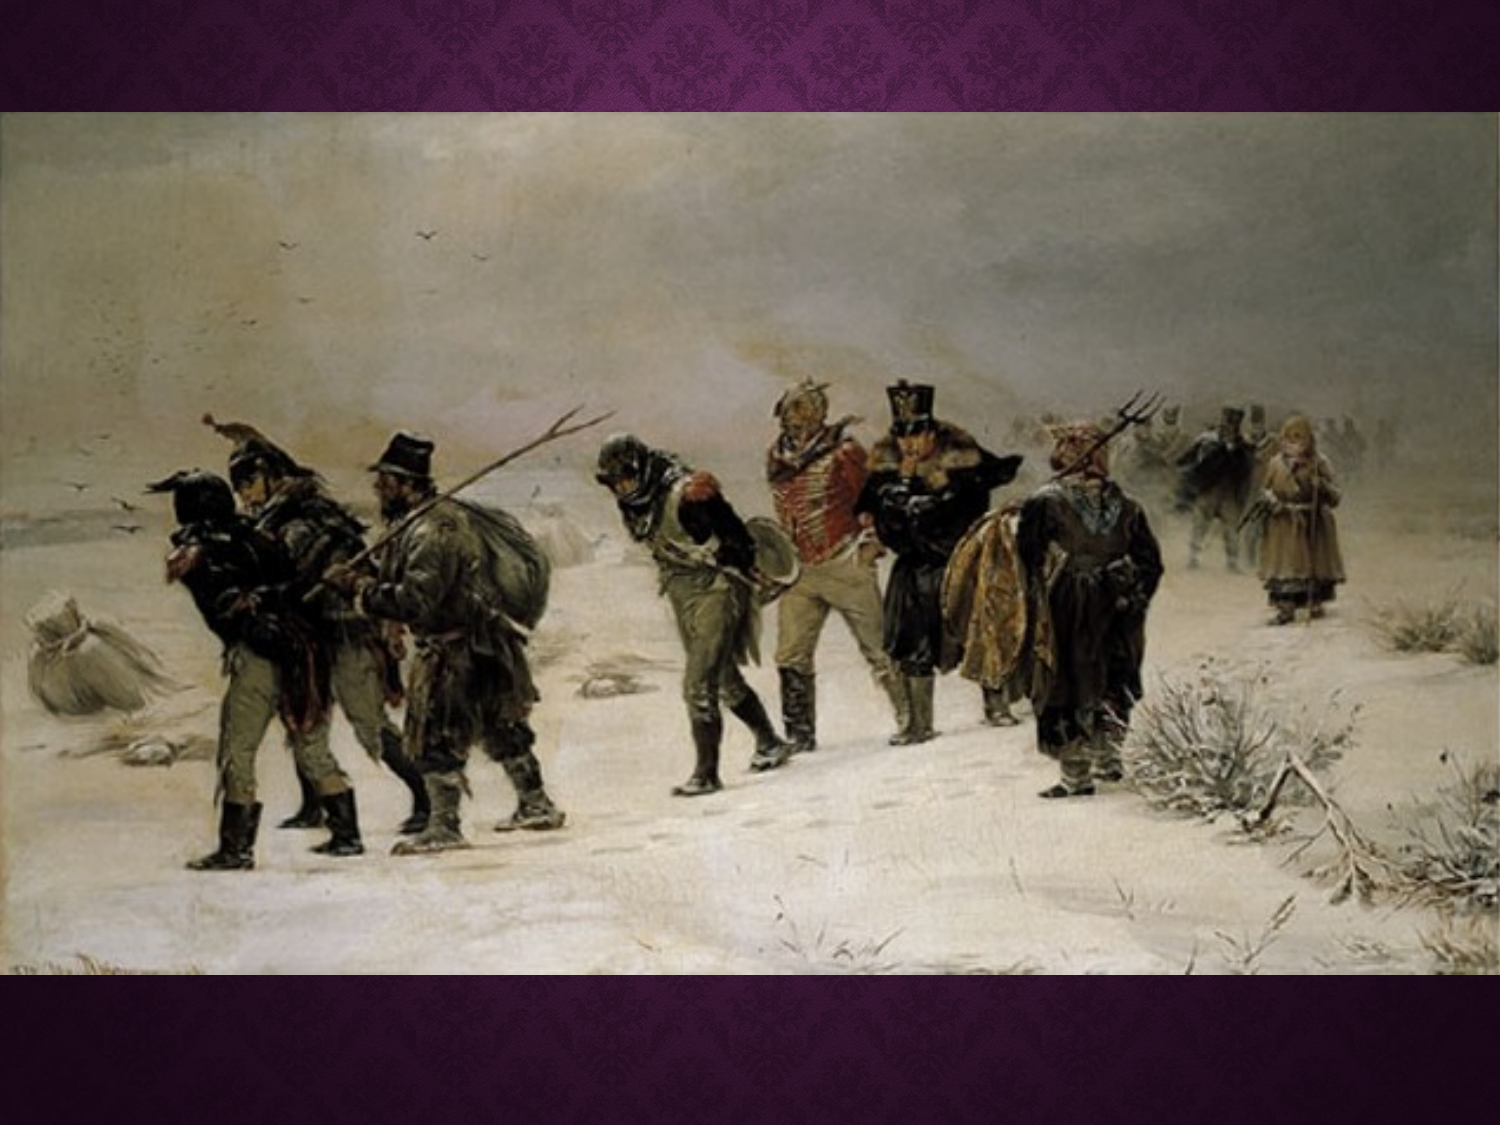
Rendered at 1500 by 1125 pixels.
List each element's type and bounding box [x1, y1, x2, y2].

picture [0, 111, 1500, 976]
